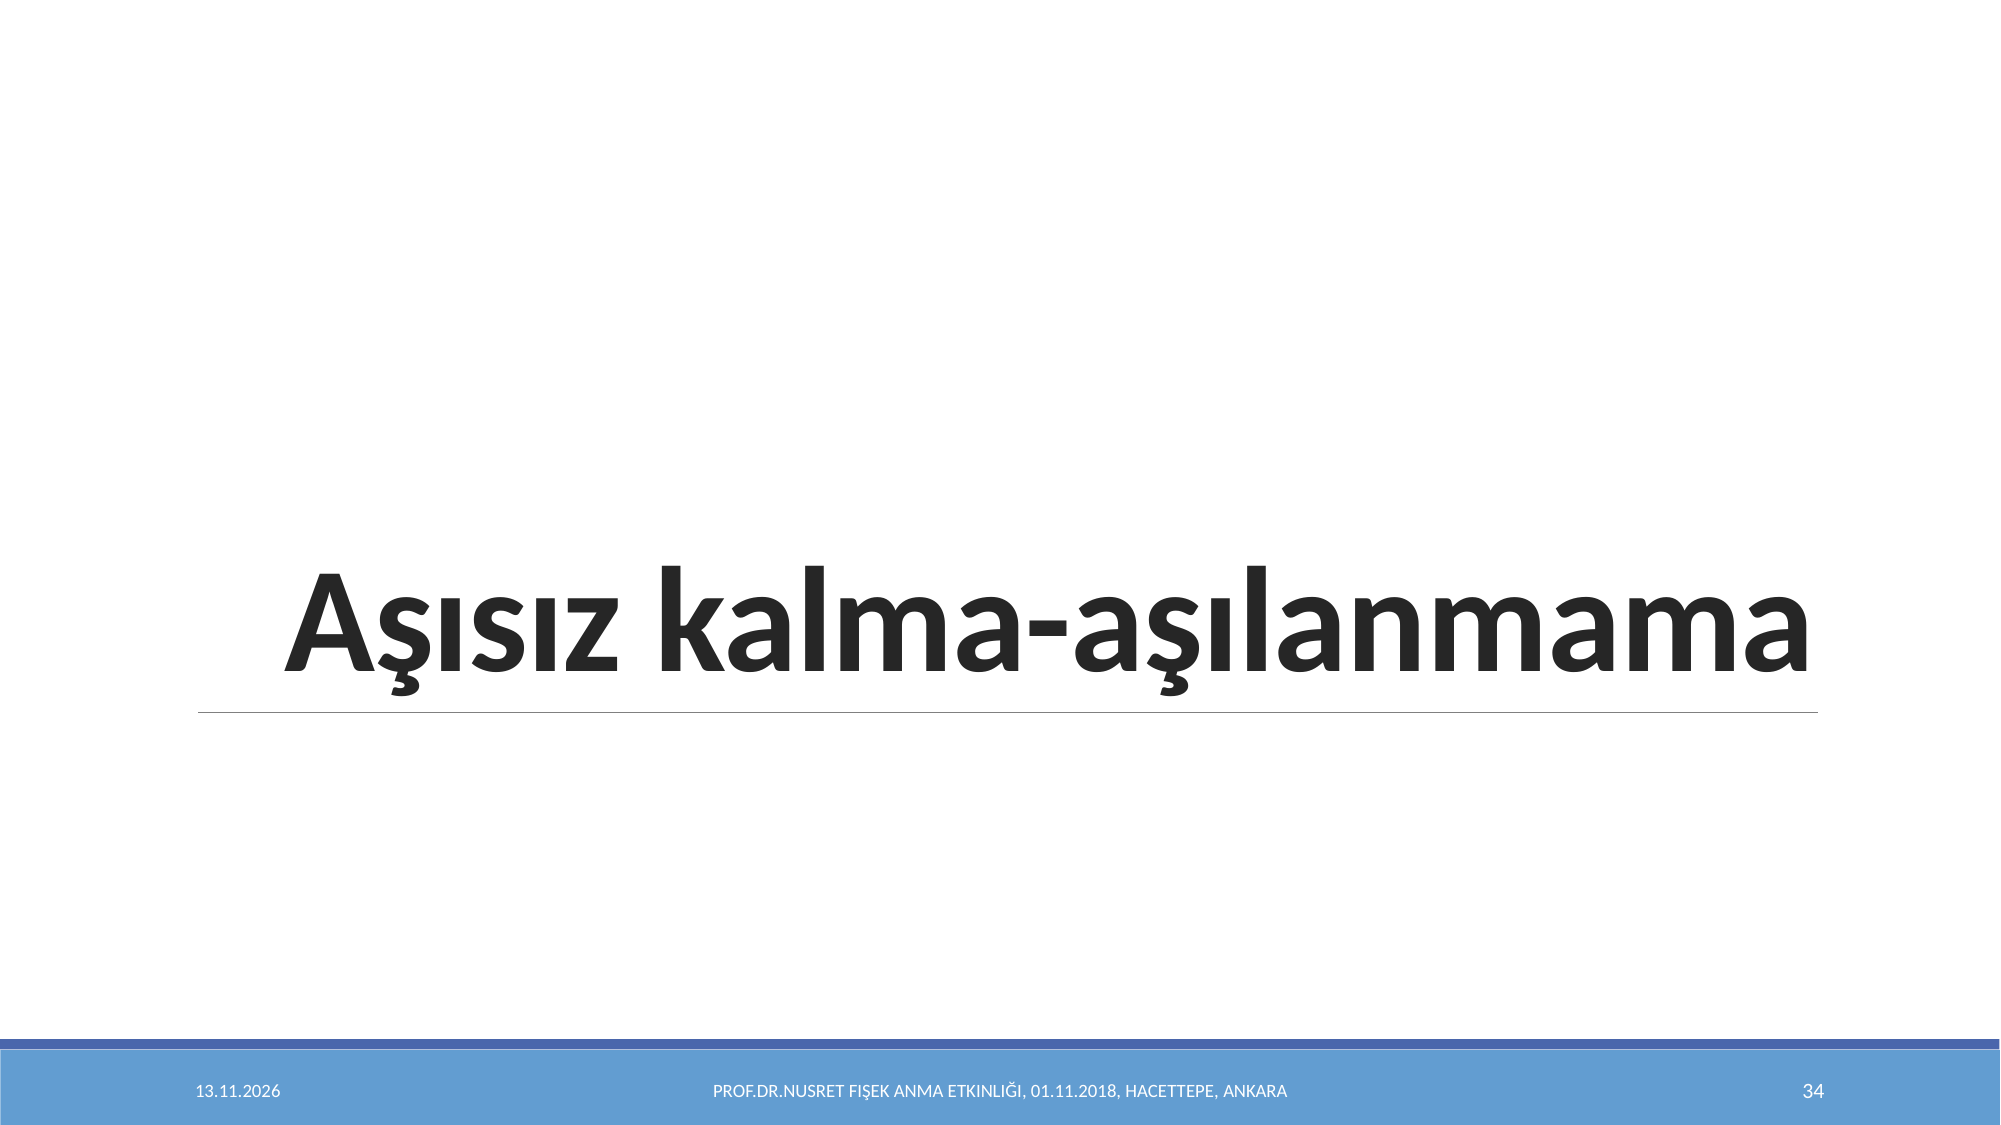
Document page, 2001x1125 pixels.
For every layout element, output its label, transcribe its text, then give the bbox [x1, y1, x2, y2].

footer Prof.Dr.Nusret Fişek Anma Etkinliği, 01.11.2018, Hacettepe, Ankara [604, 1059, 1396, 1120]
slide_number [180, 1059, 586, 1120]
slide_number 34 [1624, 1059, 1840, 1120]
title Aşısız kalma-aşılanmama [180, 124, 1830, 710]
